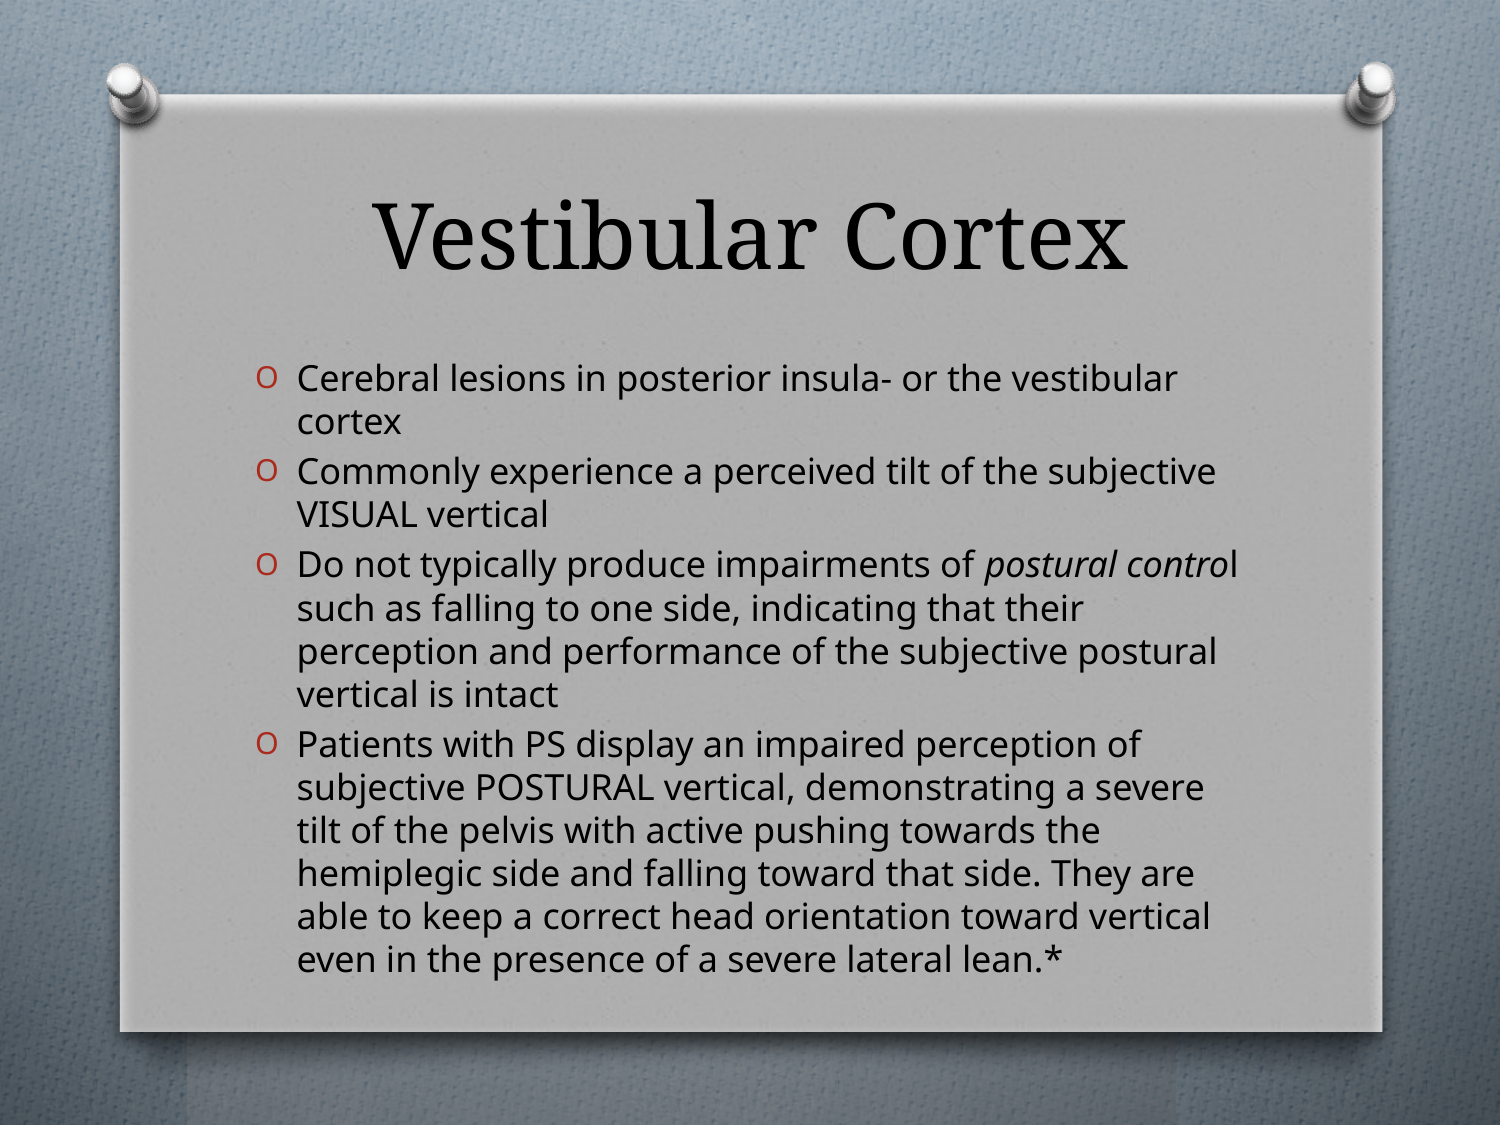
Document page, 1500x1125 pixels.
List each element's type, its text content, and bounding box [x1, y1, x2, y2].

title Vestibular Cortex [179, 134, 1323, 332]
list Cerebral lesions in posterior insula- or the vestibular cortex Commonly experience a perceived tilt of the subjective VISUAL vertical Do not typically produce impairments of postural control such as falling to one side, indicating that their perception and performance of the subjective postural vertical is intact Patients with PS display an impaired perception of subjective POSTURAL vertical, demonstrating a severe tilt of the pelvis with active pushing towards the hemiplegic side and falling toward that side. They are able to keep a correct head orientation toward vertical even in the presence of a severe lateral lean.* [240, 347, 1257, 988]
picture [1317, 35, 1439, 156]
picture [75, 29, 198, 153]
